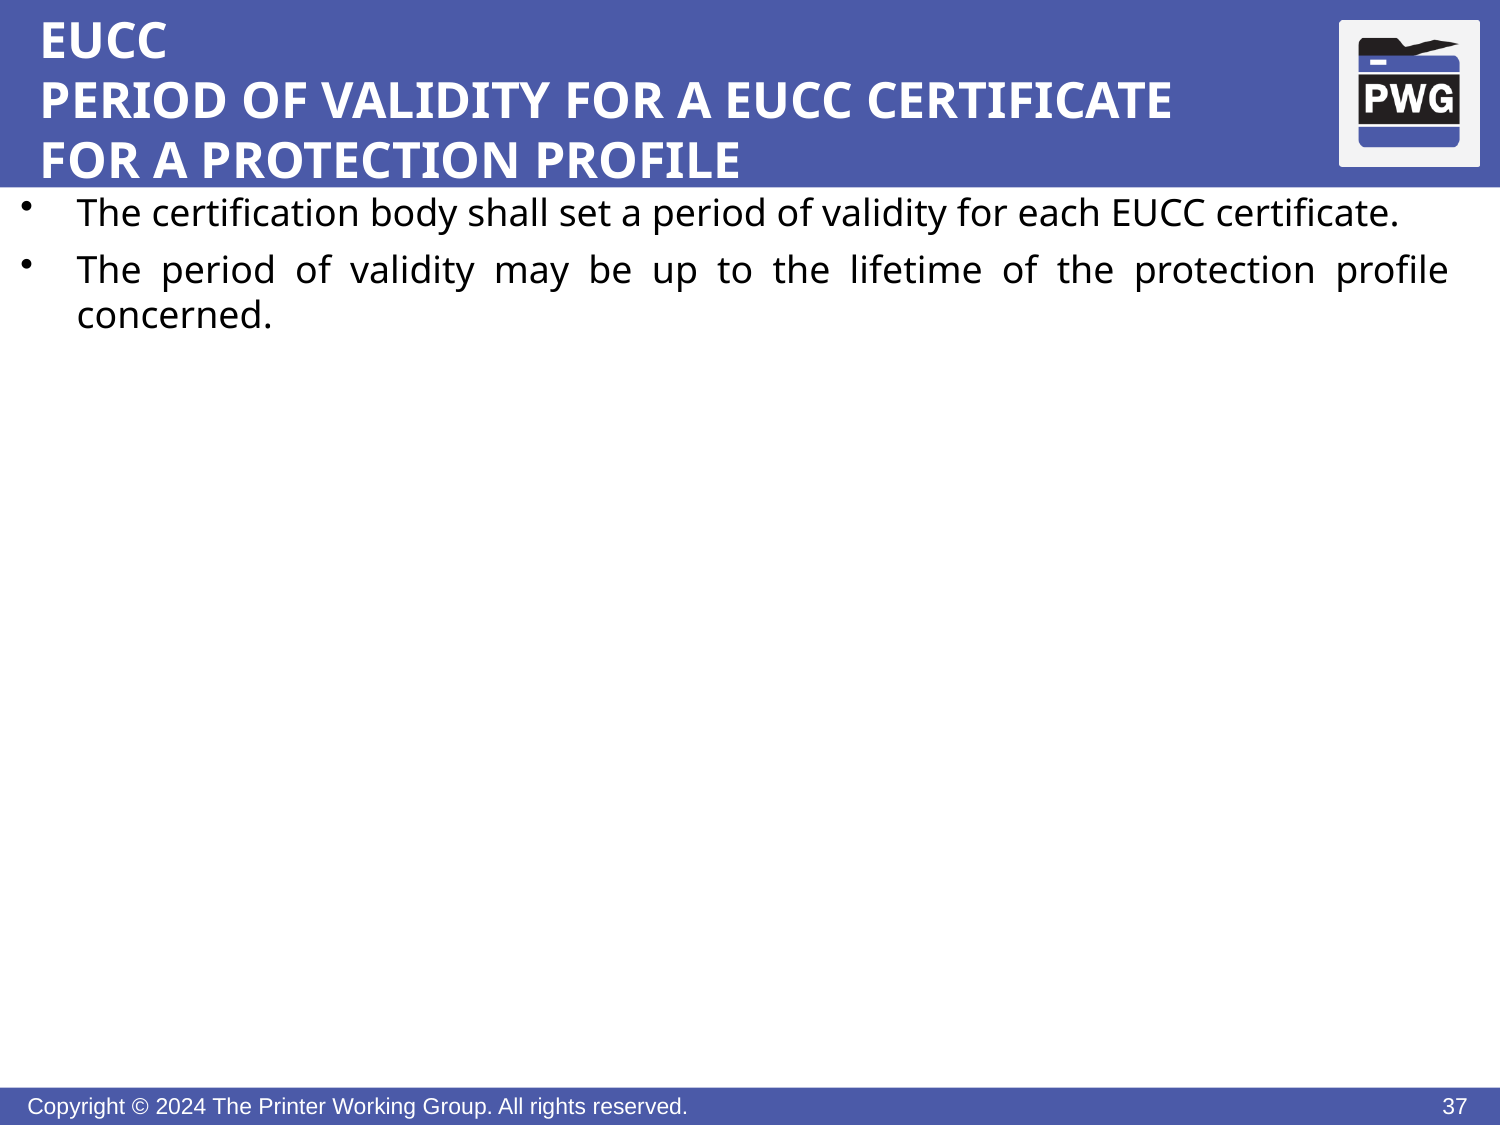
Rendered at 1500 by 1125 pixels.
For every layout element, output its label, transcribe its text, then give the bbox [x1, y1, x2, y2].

text_box Copyright © 2024 The Printer Working Group. All rights reserved. [20, 1092, 750, 1118]
picture [1339, 20, 1480, 167]
text_box EUCC PERIOD OF VALIDITY FOR A EUCC CERTIFICATE FOR A PROTECTION PROFILE [24, 30, 1267, 180]
text_box 37 [1441, 1092, 1469, 1118]
text_box [0, 1087, 1500, 1125]
text_box [0, 0, 1500, 188]
text_box The certification body shall set a period of validity for each EUCC certificate. The period of validity may be up to the lifetime of the protection profile concerned. [12, 180, 1460, 782]
